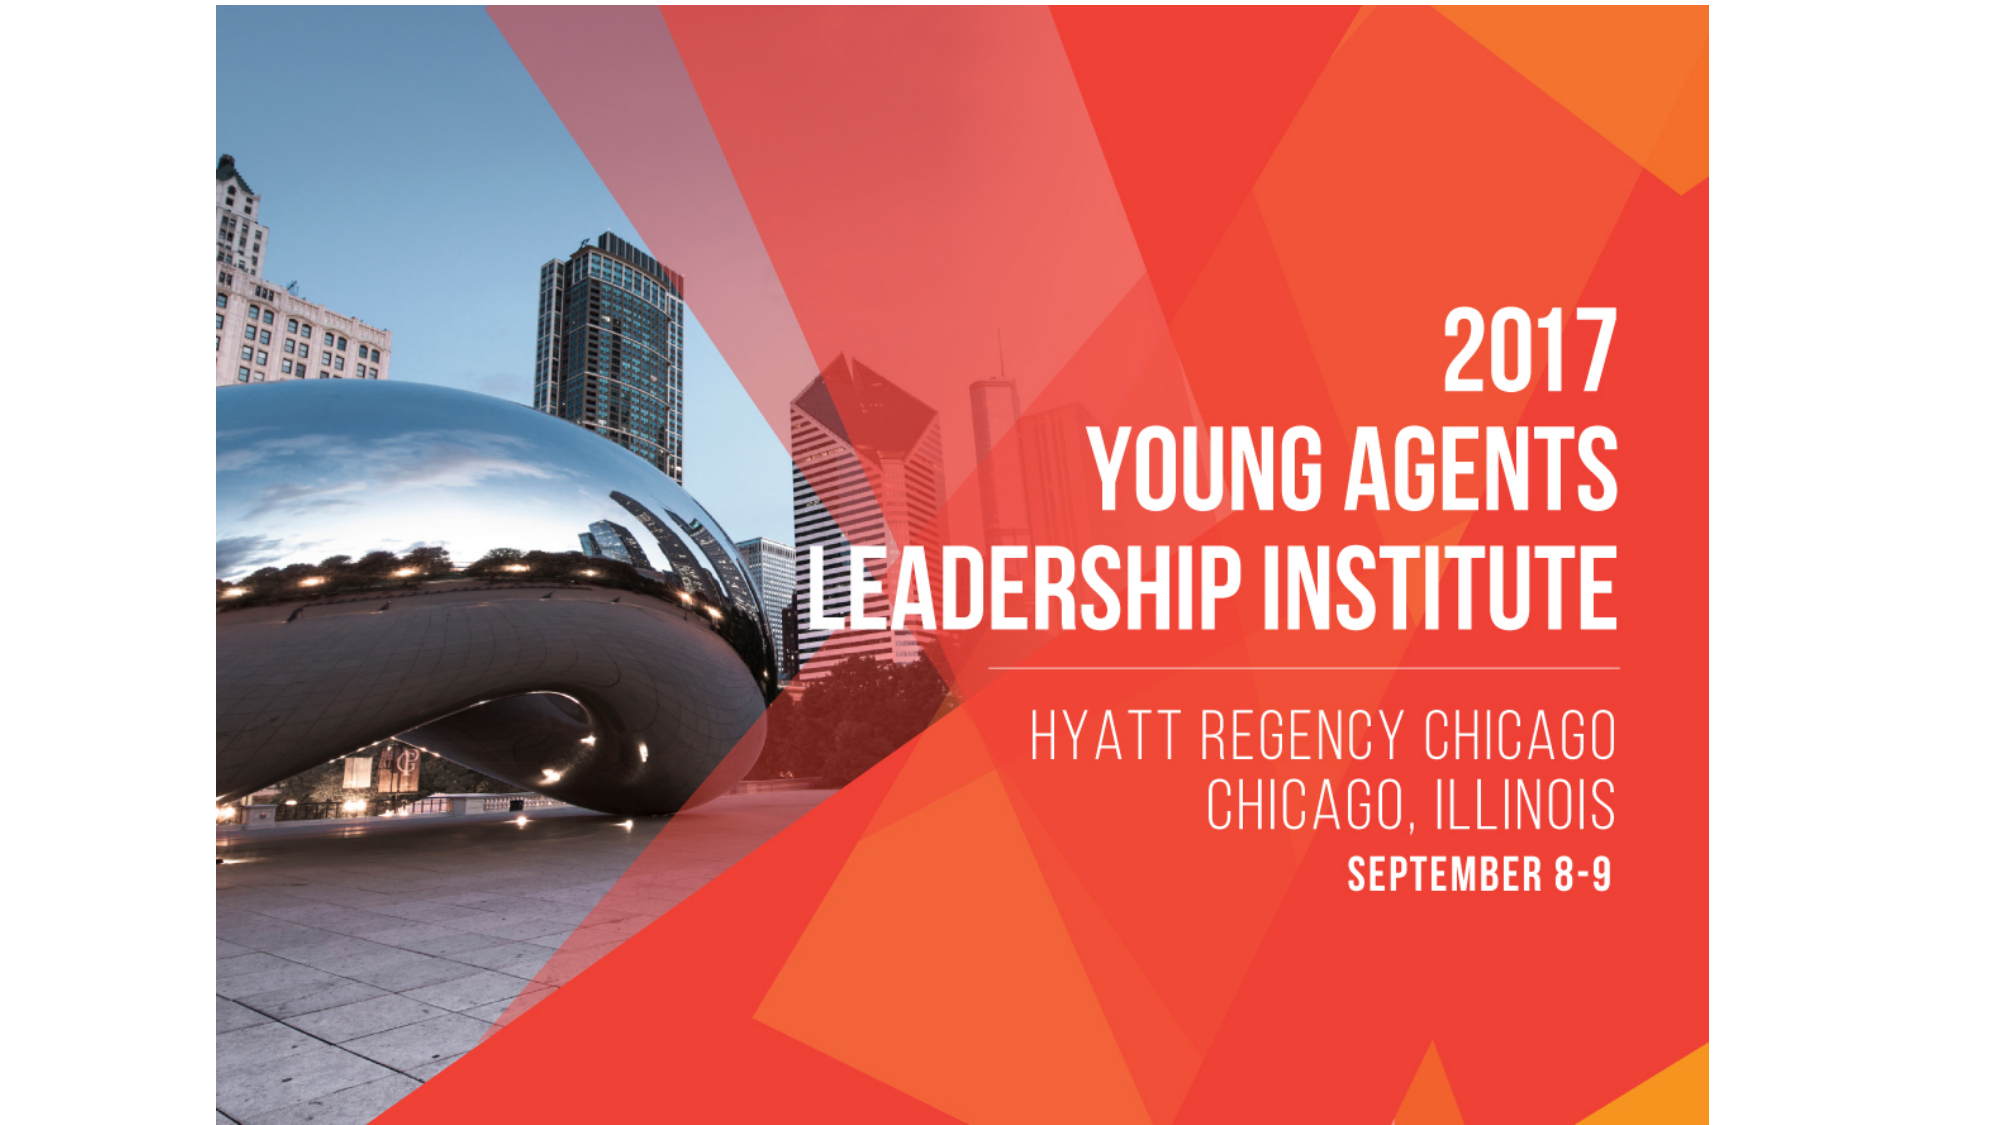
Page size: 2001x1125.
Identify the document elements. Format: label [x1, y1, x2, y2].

list [216, 4, 1709, 1125]
